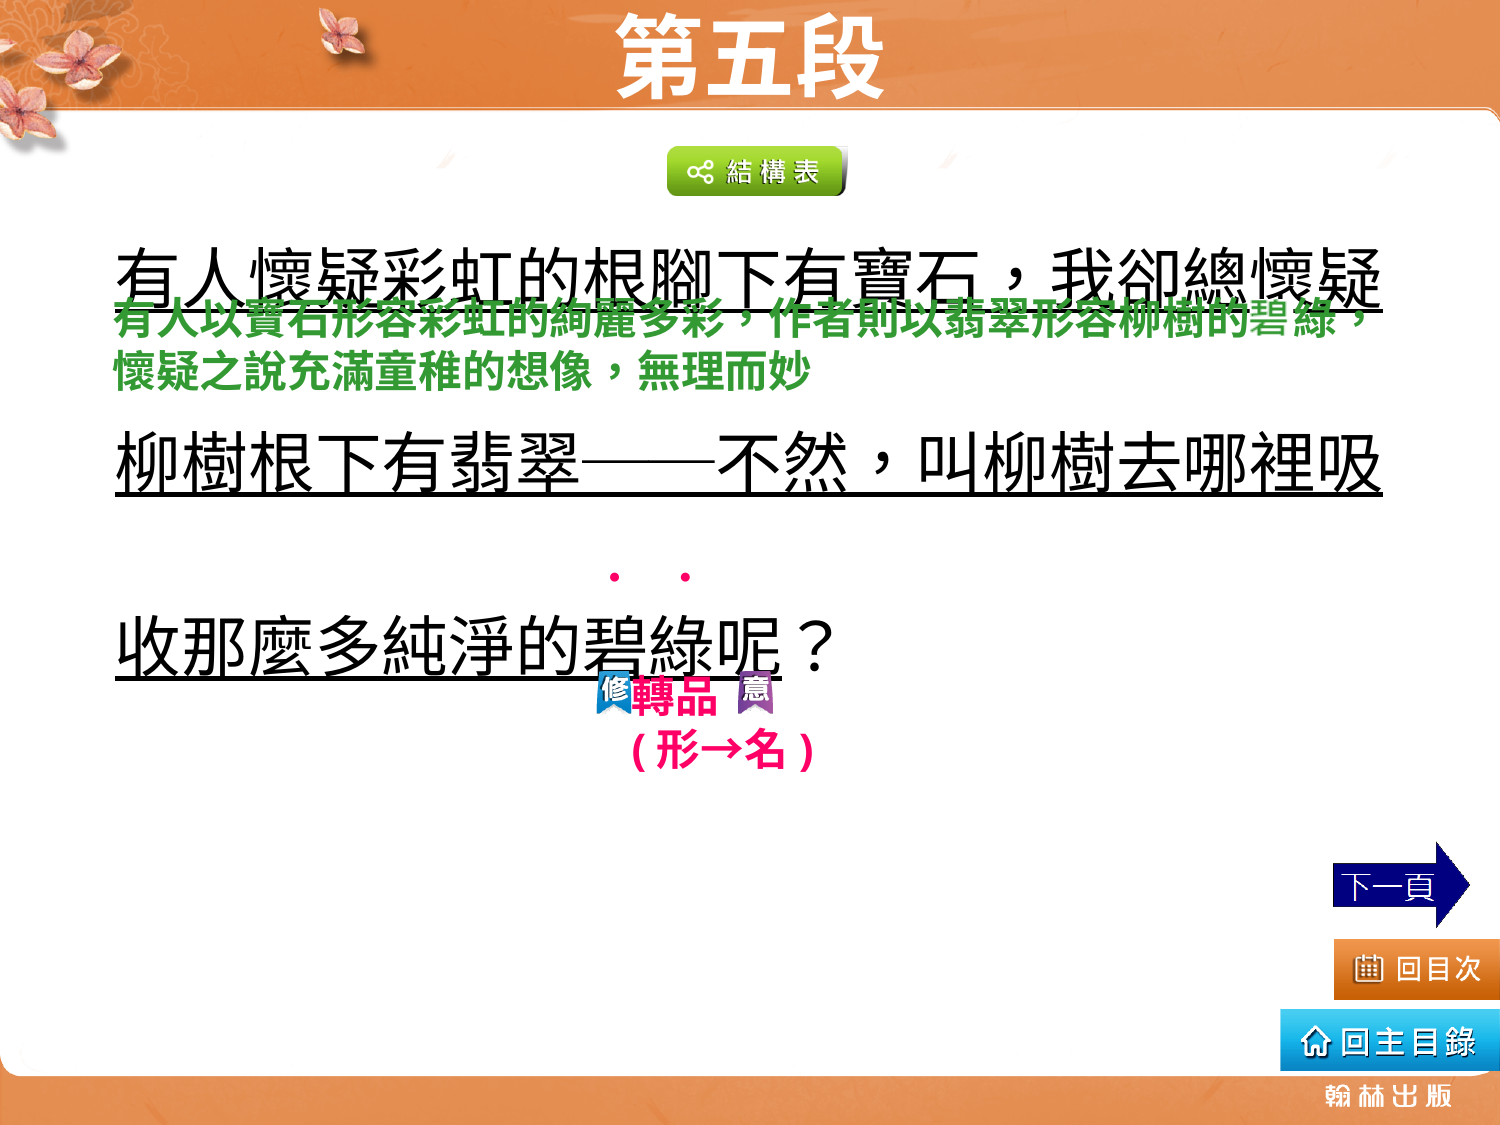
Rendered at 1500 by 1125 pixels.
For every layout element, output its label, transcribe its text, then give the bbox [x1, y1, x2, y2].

picture [738, 670, 774, 717]
picture [0, 0, 1500, 1125]
text_box ● [608, 562, 632, 588]
text_box 第五段 [74, 0, 1425, 149]
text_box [111, 290, 1400, 397]
picture [666, 145, 848, 196]
picture [596, 670, 632, 701]
picture [596, 705, 632, 717]
text_box ● [679, 562, 703, 588]
text_box 轉品 (形→名) [631, 668, 880, 774]
text_box 有人懷疑彩虹的根腳下有寶石，我卻總懷疑柳樹根下有翡翠──不然，叫柳樹去哪裡吸收那麼多純淨的碧綠呢？ [100, 149, 1424, 787]
